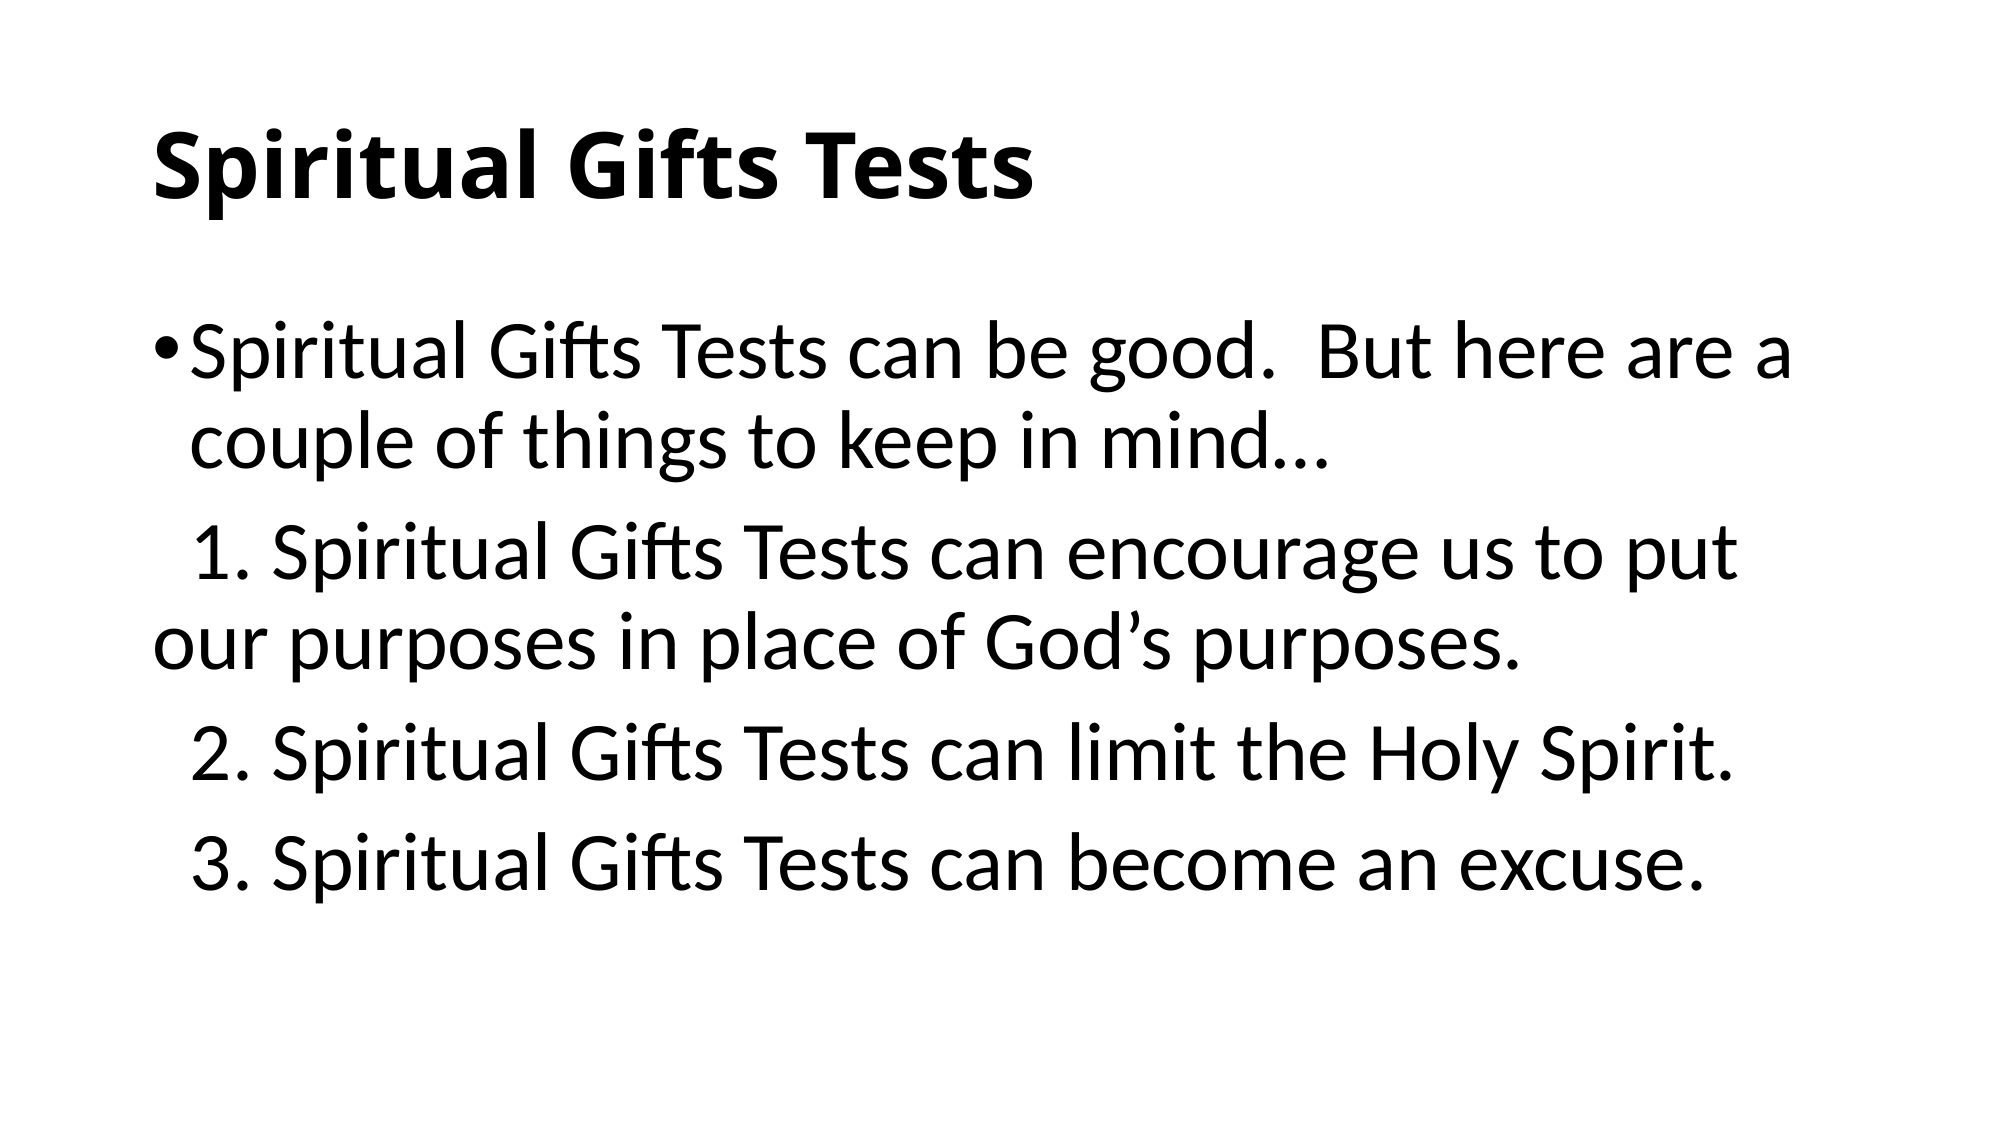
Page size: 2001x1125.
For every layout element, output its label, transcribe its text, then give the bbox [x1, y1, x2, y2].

title Spiritual Gifts Tests [137, 59, 1863, 278]
list Spiritual Gifts Tests can be good. But here are a couple of things to keep in mind… 1. Spiritual Gifts Tests can encourage us to put our purposes in place of God’s purposes. 2. Spiritual Gifts Tests can limit the Holy Spirit. 3. Spiritual Gifts Tests can become an excuse. [137, 299, 1863, 1014]
